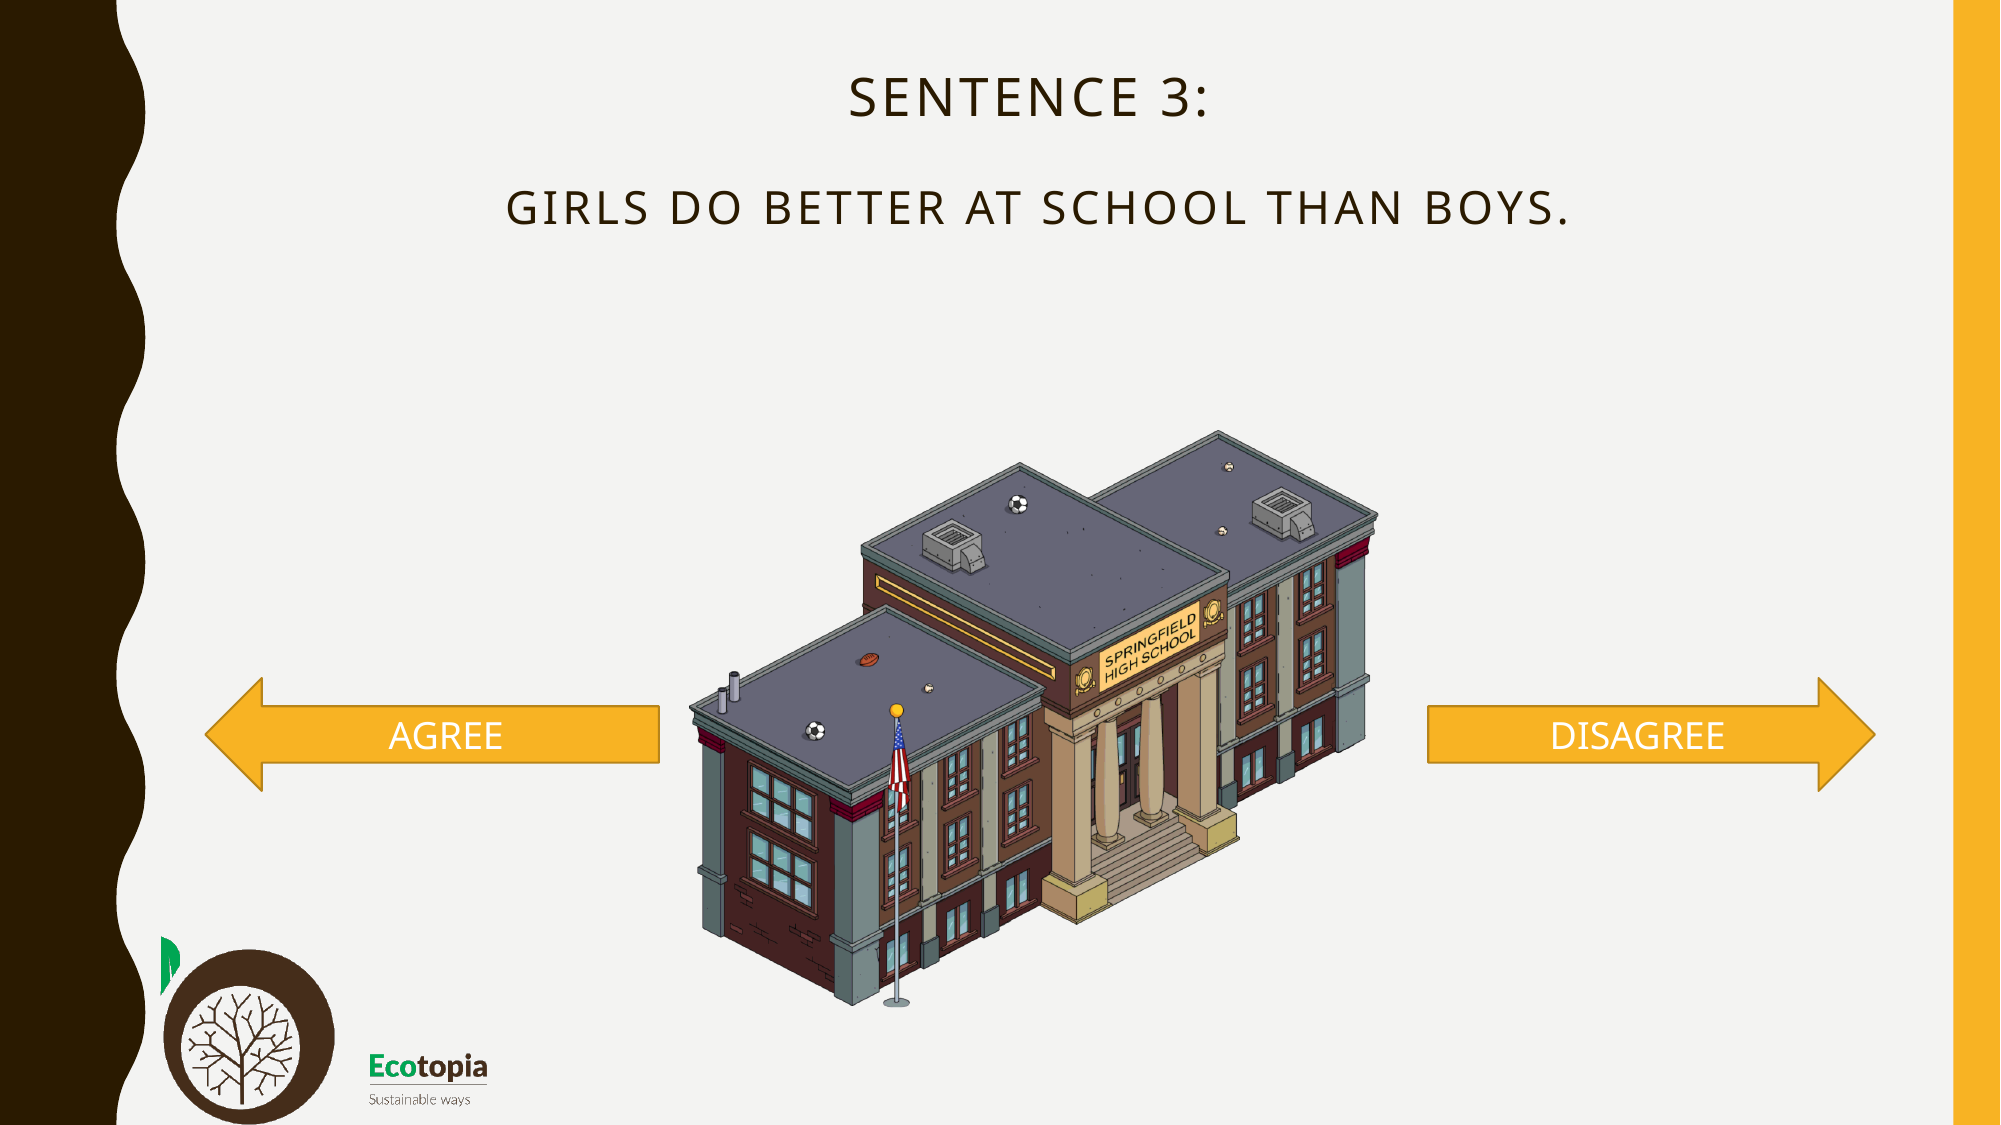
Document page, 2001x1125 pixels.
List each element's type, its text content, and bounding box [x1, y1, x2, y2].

text_box DISAGREE [1427, 677, 1876, 792]
text_box AGREE [204, 677, 660, 792]
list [688, 429, 1379, 1009]
picture [147, 926, 500, 1125]
title Sentence 3: Gırls do better at school than boys. [205, 62, 1875, 308]
